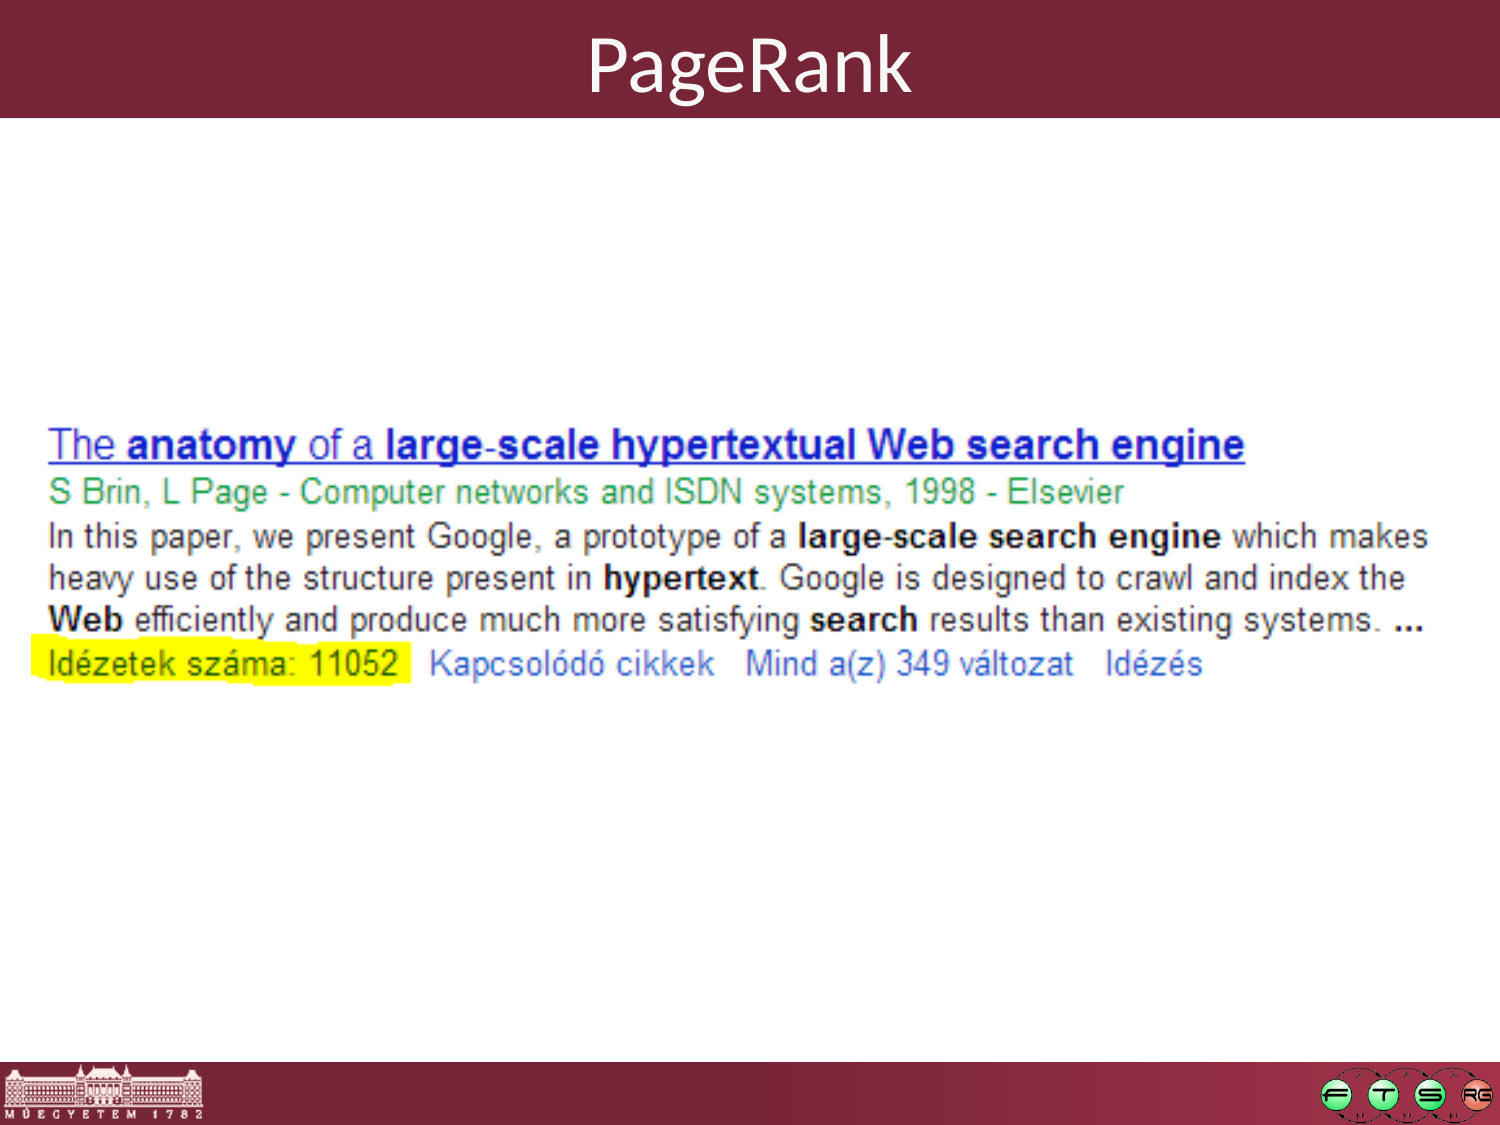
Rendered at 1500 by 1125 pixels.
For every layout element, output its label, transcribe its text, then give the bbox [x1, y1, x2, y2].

title PageRank [0, 0, 1500, 119]
picture [30, 408, 1469, 705]
picture [0, 1063, 209, 1123]
picture [1318, 1065, 1494, 1125]
